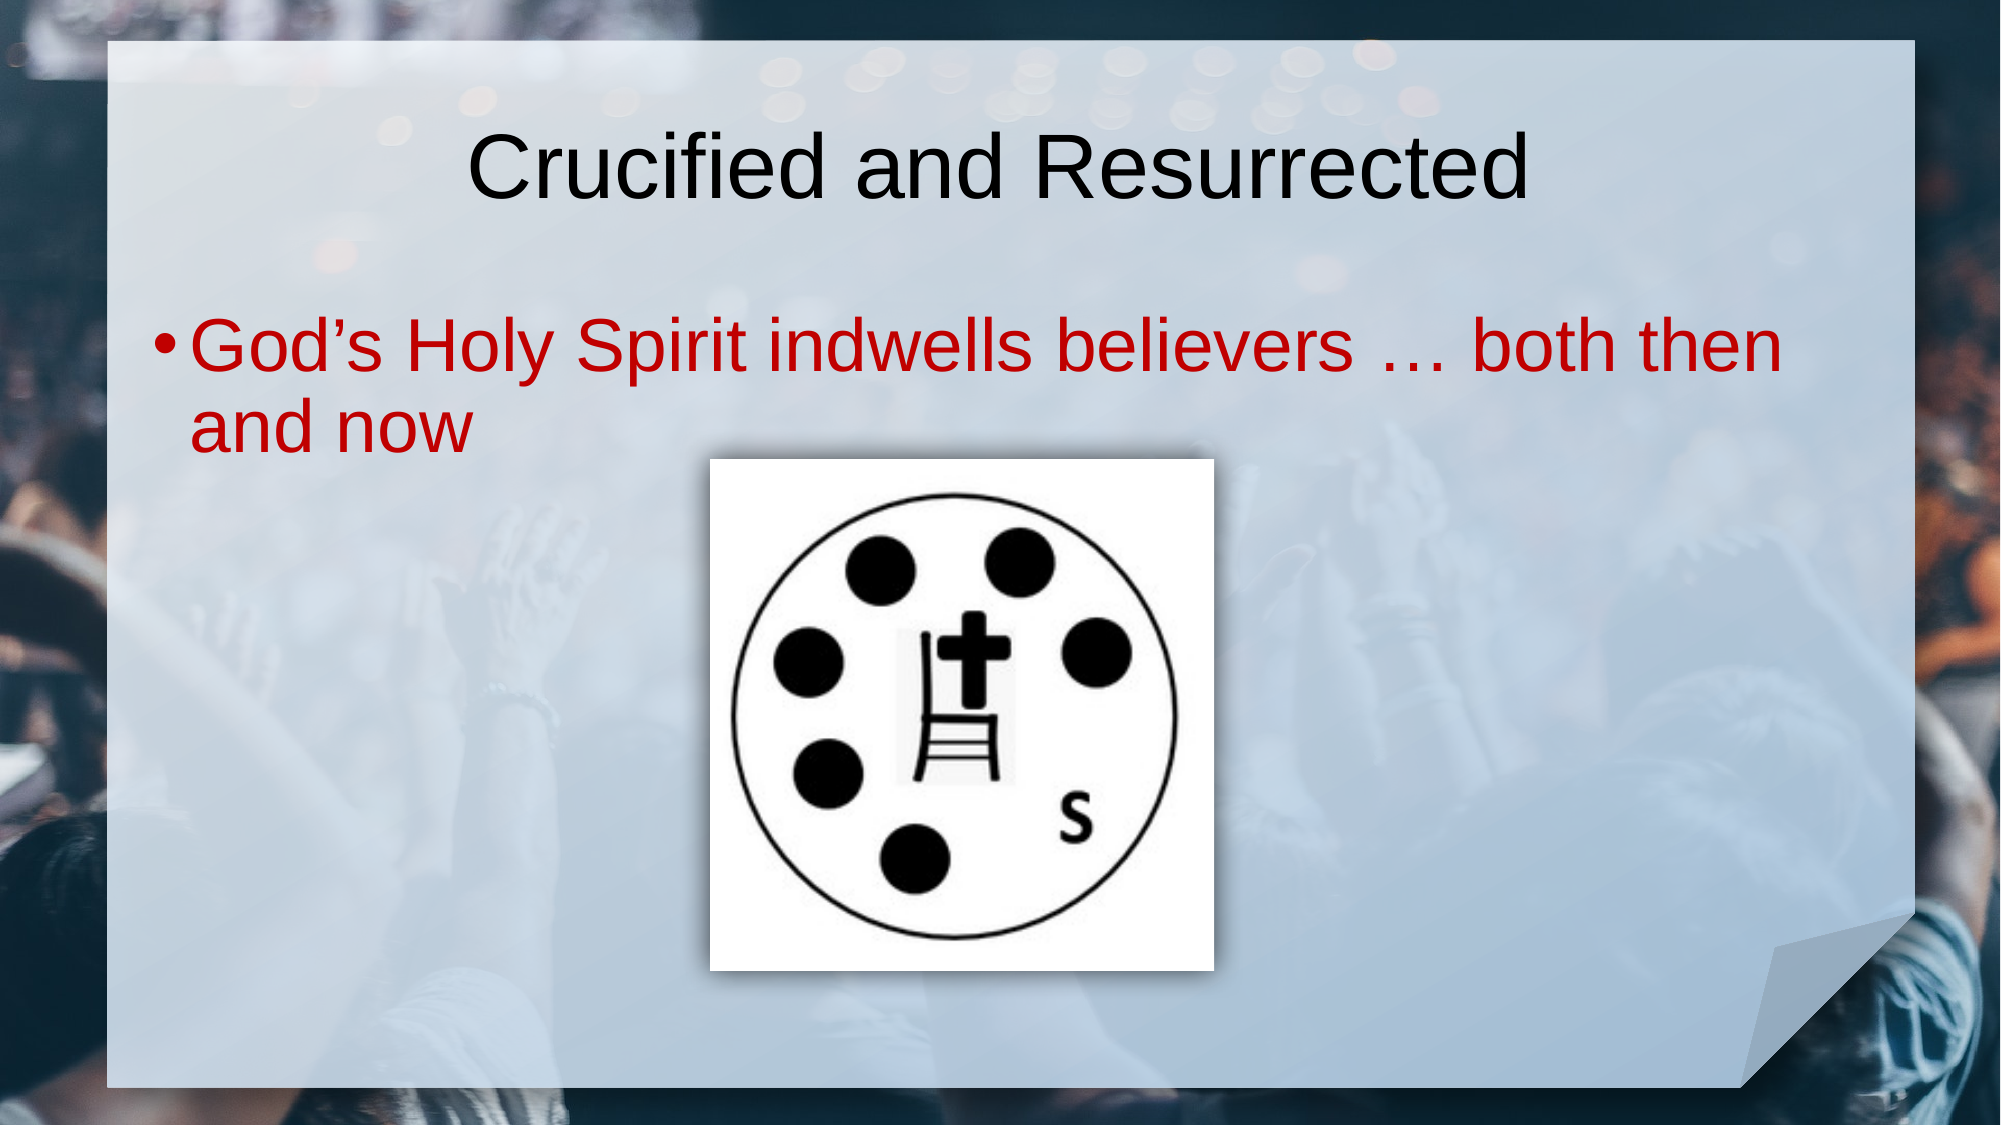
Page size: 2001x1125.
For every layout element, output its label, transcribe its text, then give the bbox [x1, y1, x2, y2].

picture [0, 0, 2001, 1125]
title Crucified and Resurrected [137, 59, 1863, 278]
list God’s Holy Spirit indwells believers … both then and now [137, 299, 1863, 1014]
